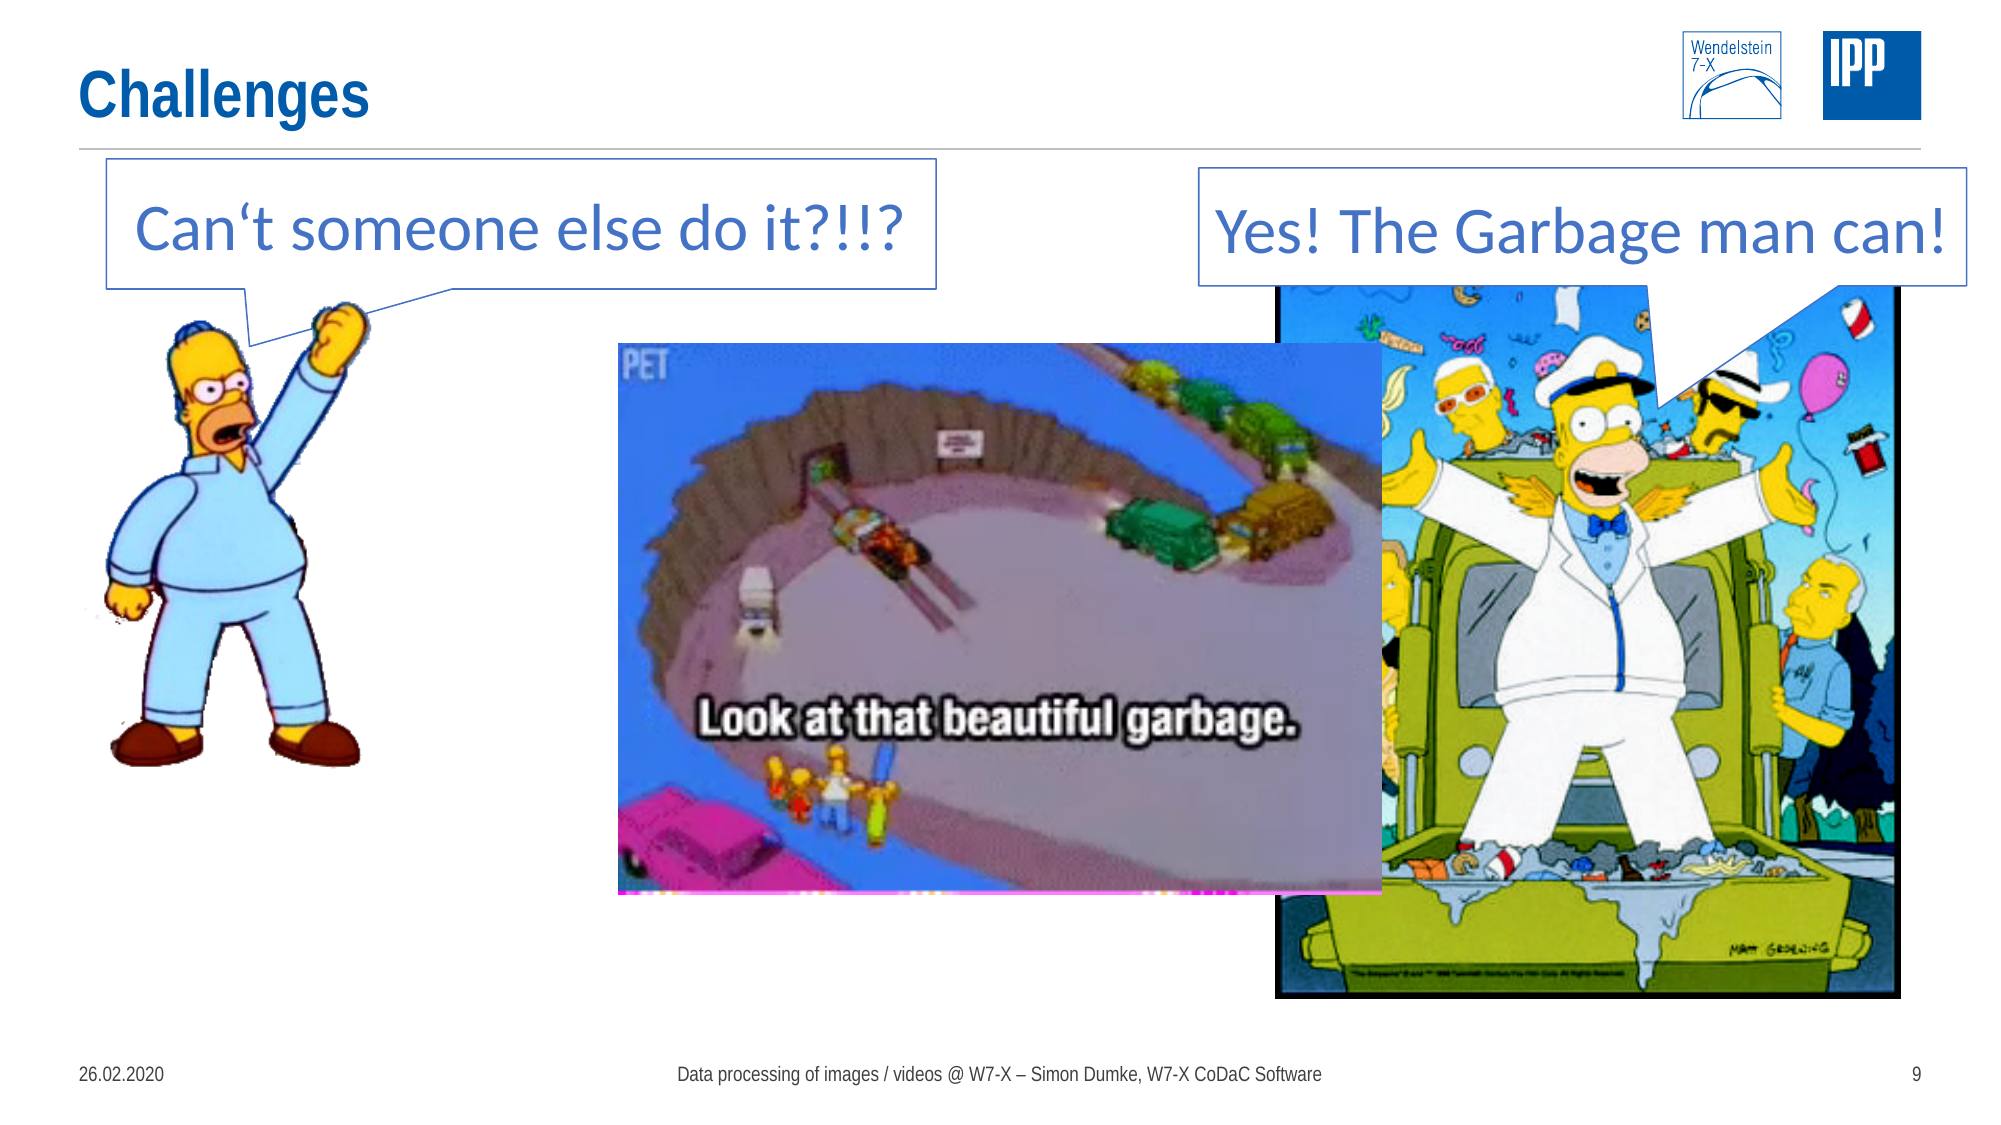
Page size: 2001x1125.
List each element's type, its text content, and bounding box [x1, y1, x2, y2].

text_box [1198, 167, 1967, 999]
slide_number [78, 1042, 262, 1103]
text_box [618, 342, 1382, 896]
title Challenges [78, 30, 1638, 139]
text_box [78, 158, 937, 793]
footer Data processing of images / videos @ W7-X – Simon Dumke, W7-X CoDaC Software [297, 1042, 1703, 1103]
slide_number 9 [1744, 1042, 1922, 1103]
